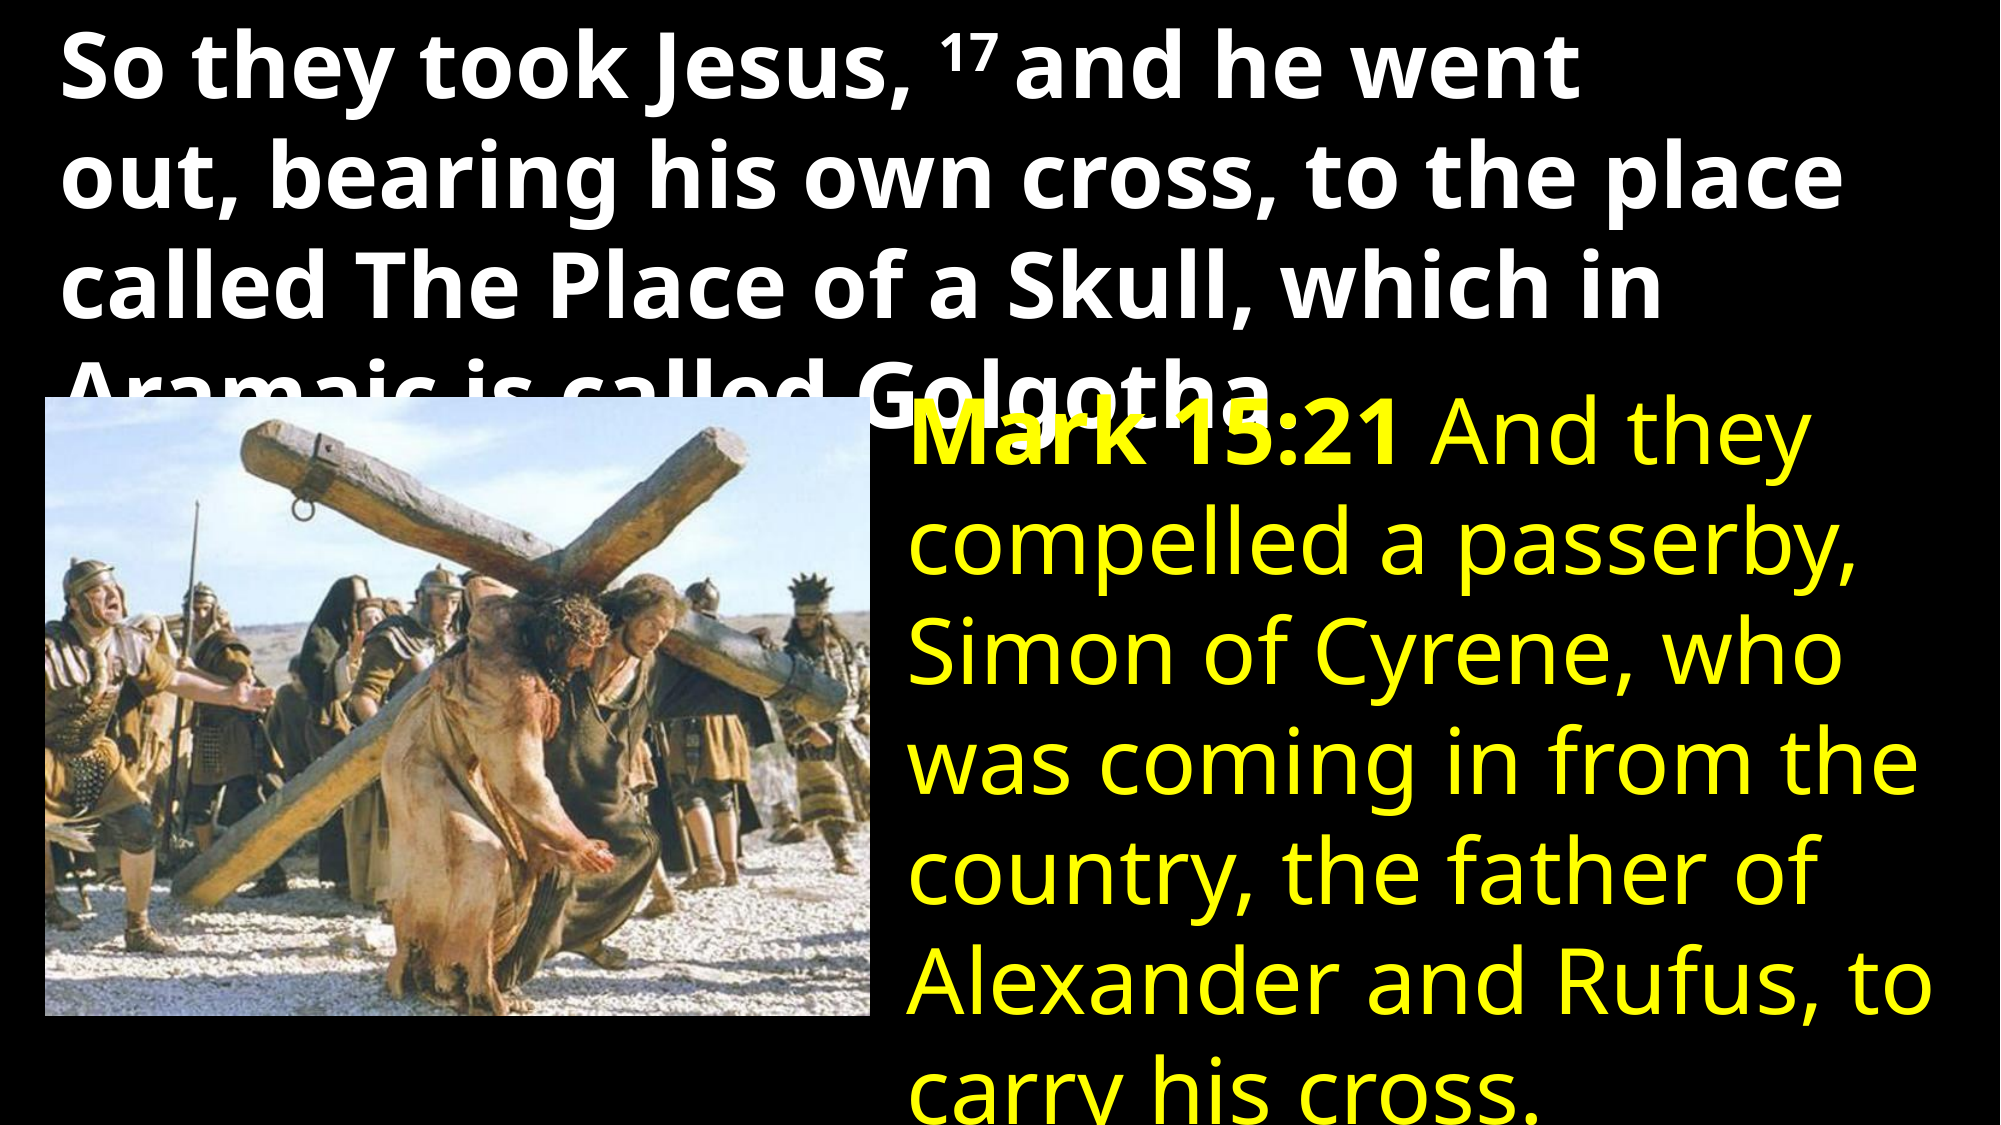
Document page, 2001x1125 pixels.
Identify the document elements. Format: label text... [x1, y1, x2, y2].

text_box Mark 15:21 And they compelled a passerby, Simon of Cyrene, who was coming in from the country, the father of Alexander and Rufus, to carry his cross. [891, 365, 2000, 1125]
picture [44, 396, 870, 1017]
text_box So they took Jesus, 17 and he went out, bearing his own cross, to the place called The Place of a Skull, which in Aramaic is called Golgotha. [45, 0, 1955, 455]
